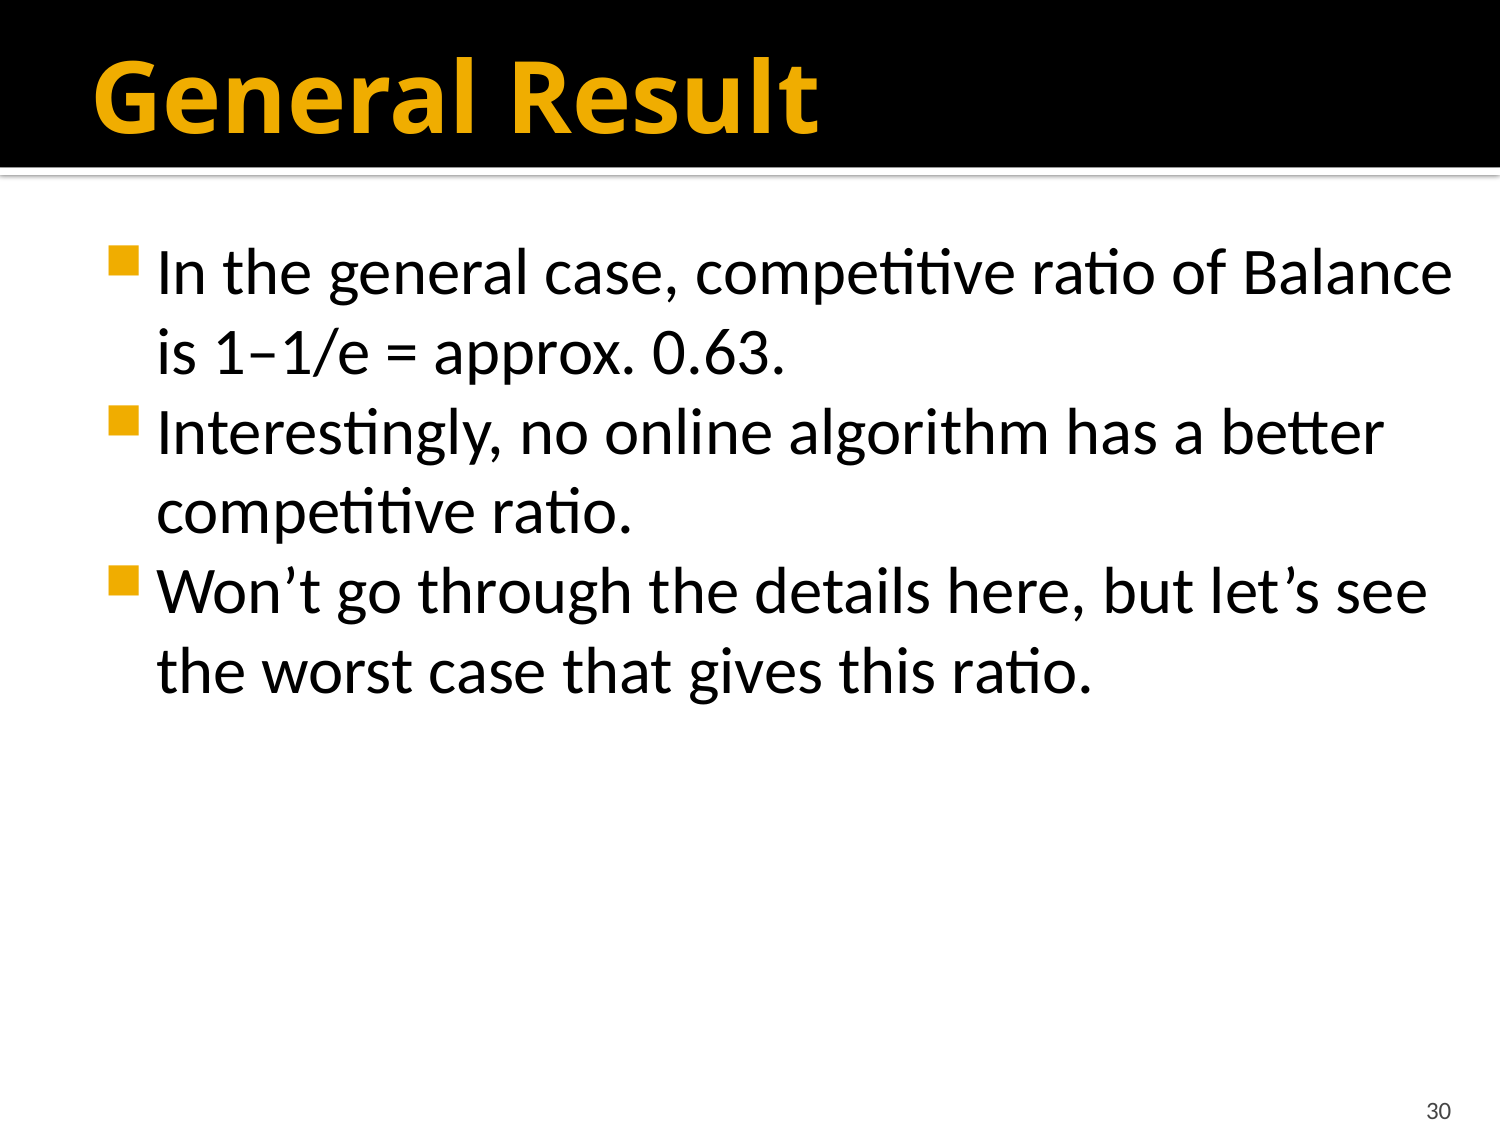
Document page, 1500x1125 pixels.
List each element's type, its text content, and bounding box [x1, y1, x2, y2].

slide_number 30 [1345, 1080, 1467, 1125]
list In the general case, competitive ratio of Balance is 1–1/e = approx. 0.63. Interestingly, no online algorithm has a better competitive ratio. Won’t go through the details here, but let’s see the worst case that gives this ratio. [75, 212, 1475, 1075]
title General Result [75, 12, 1500, 175]
